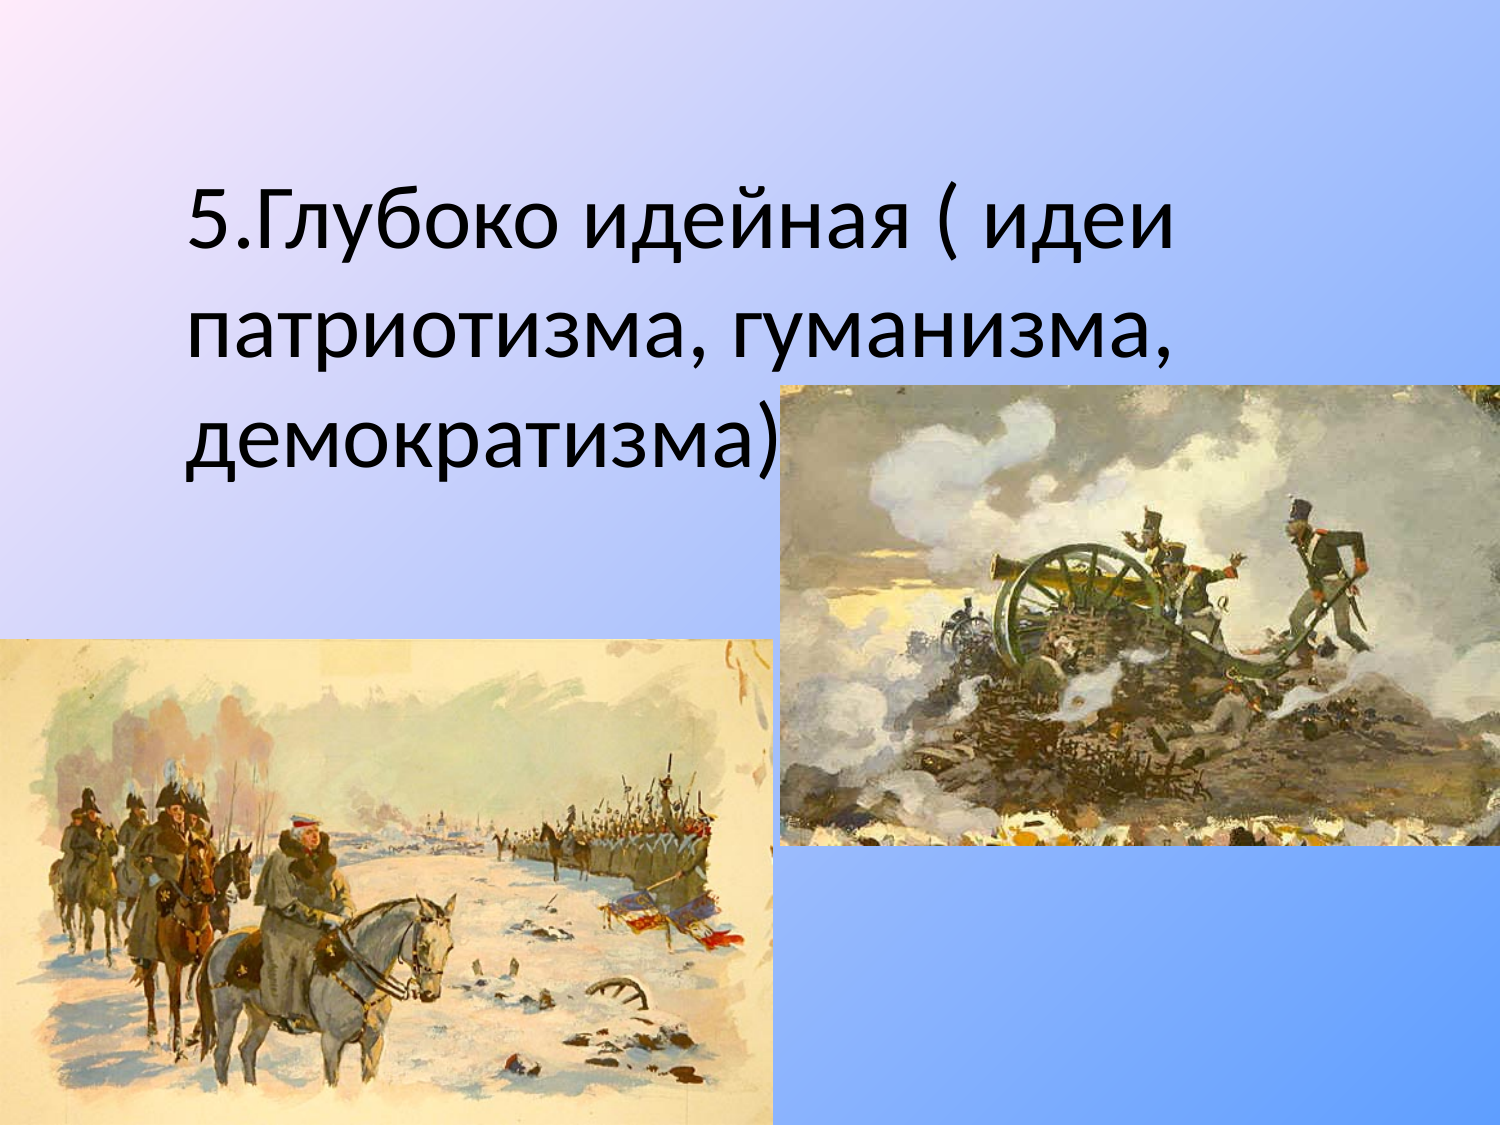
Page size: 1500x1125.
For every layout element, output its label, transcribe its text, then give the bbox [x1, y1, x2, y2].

picture [779, 385, 1500, 847]
text_box 5.Глубоко идейная ( идеи патриотизма, гуманизма, демократизма) [171, 148, 1329, 494]
picture [0, 639, 774, 1125]
